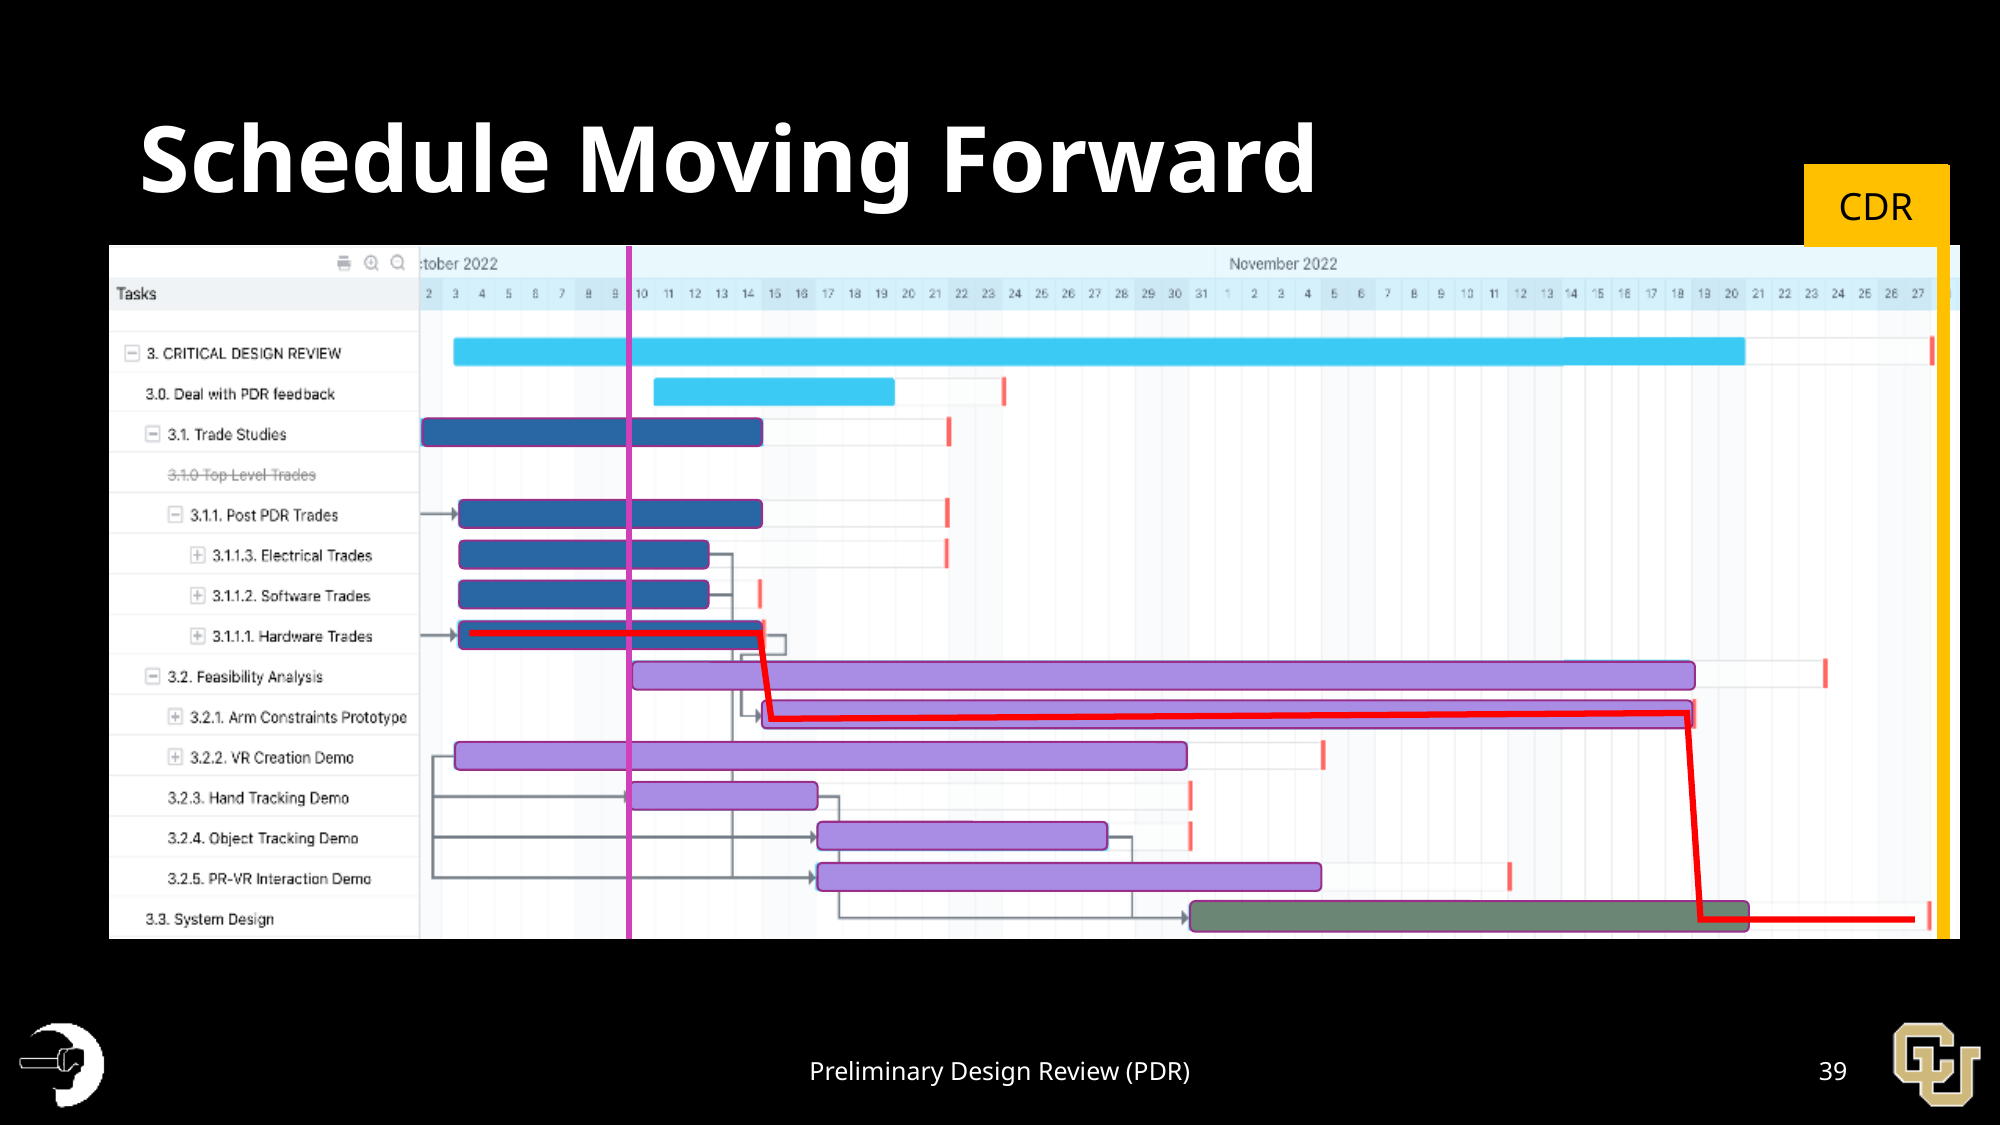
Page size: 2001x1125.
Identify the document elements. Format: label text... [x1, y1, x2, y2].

picture [0, 1006, 147, 1124]
title Schedule Moving Forward [124, 54, 1850, 245]
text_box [630, 245, 1804, 939]
picture [1890, 1020, 1984, 1110]
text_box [1804, 165, 1948, 939]
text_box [1948, 245, 1960, 939]
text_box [109, 245, 629, 939]
footer Preliminary Design Review (PDR) [662, 1042, 1338, 1103]
slide_number 39 [1412, 1042, 1863, 1103]
